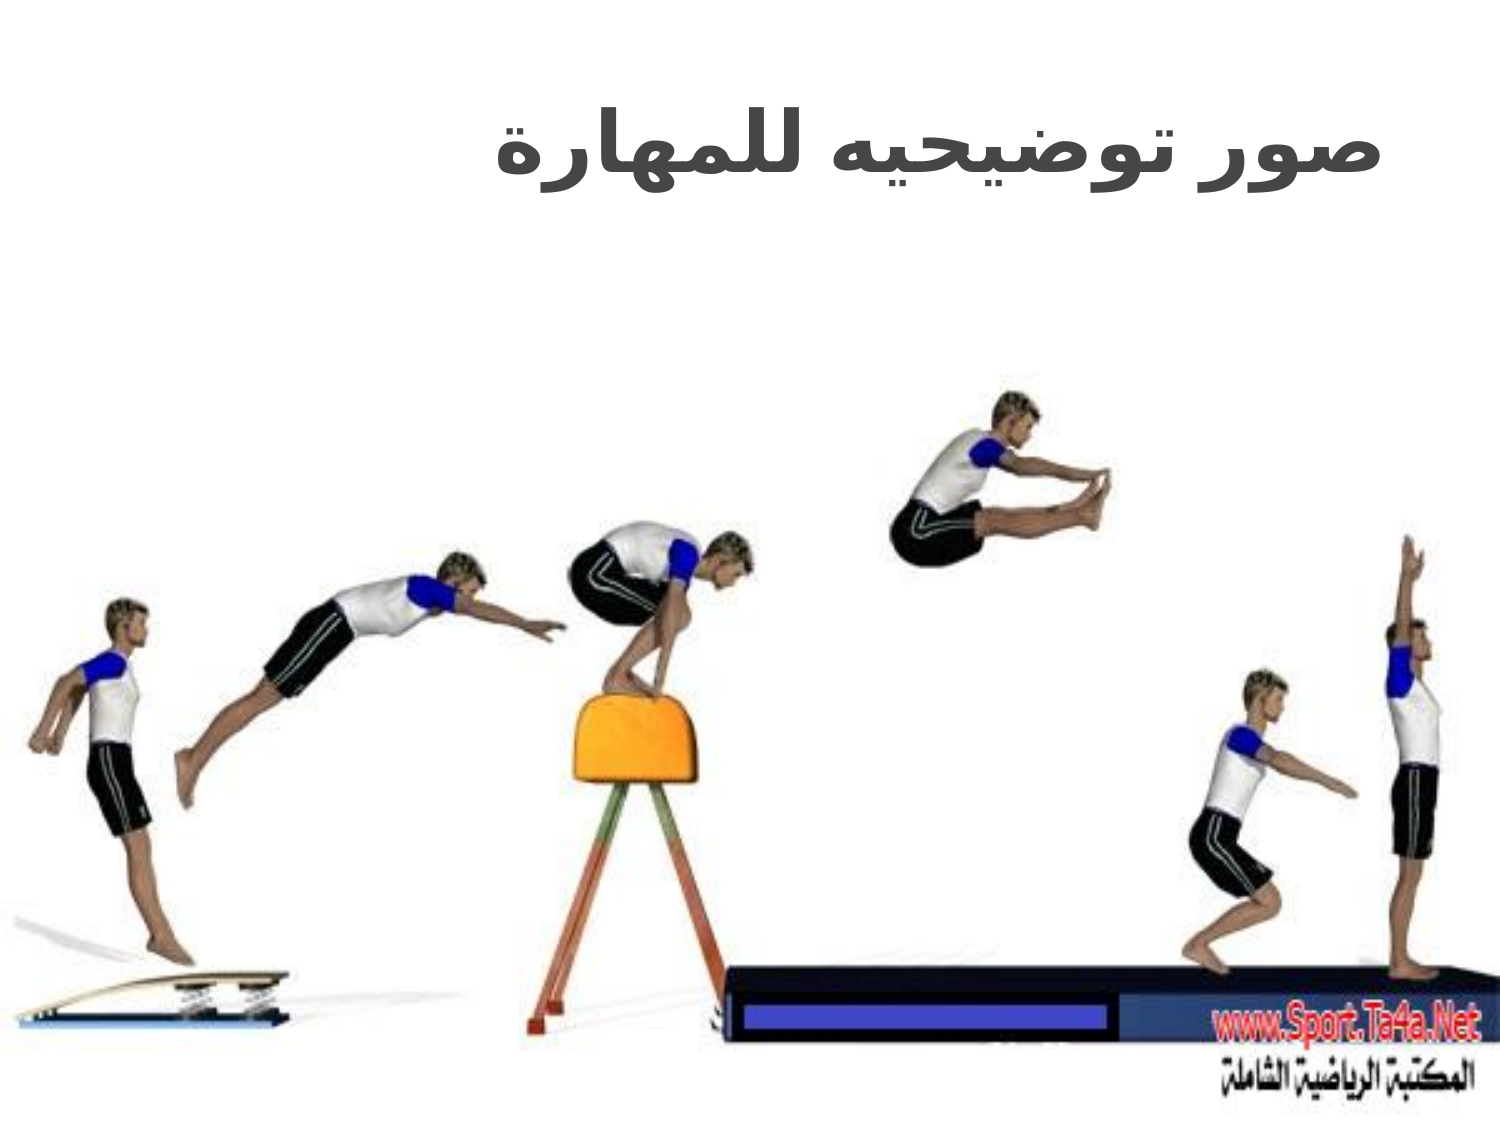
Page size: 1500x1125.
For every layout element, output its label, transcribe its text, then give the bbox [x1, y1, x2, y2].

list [0, 245, 1500, 1125]
title صور توضيحيه للمهارة [75, 45, 1425, 233]
